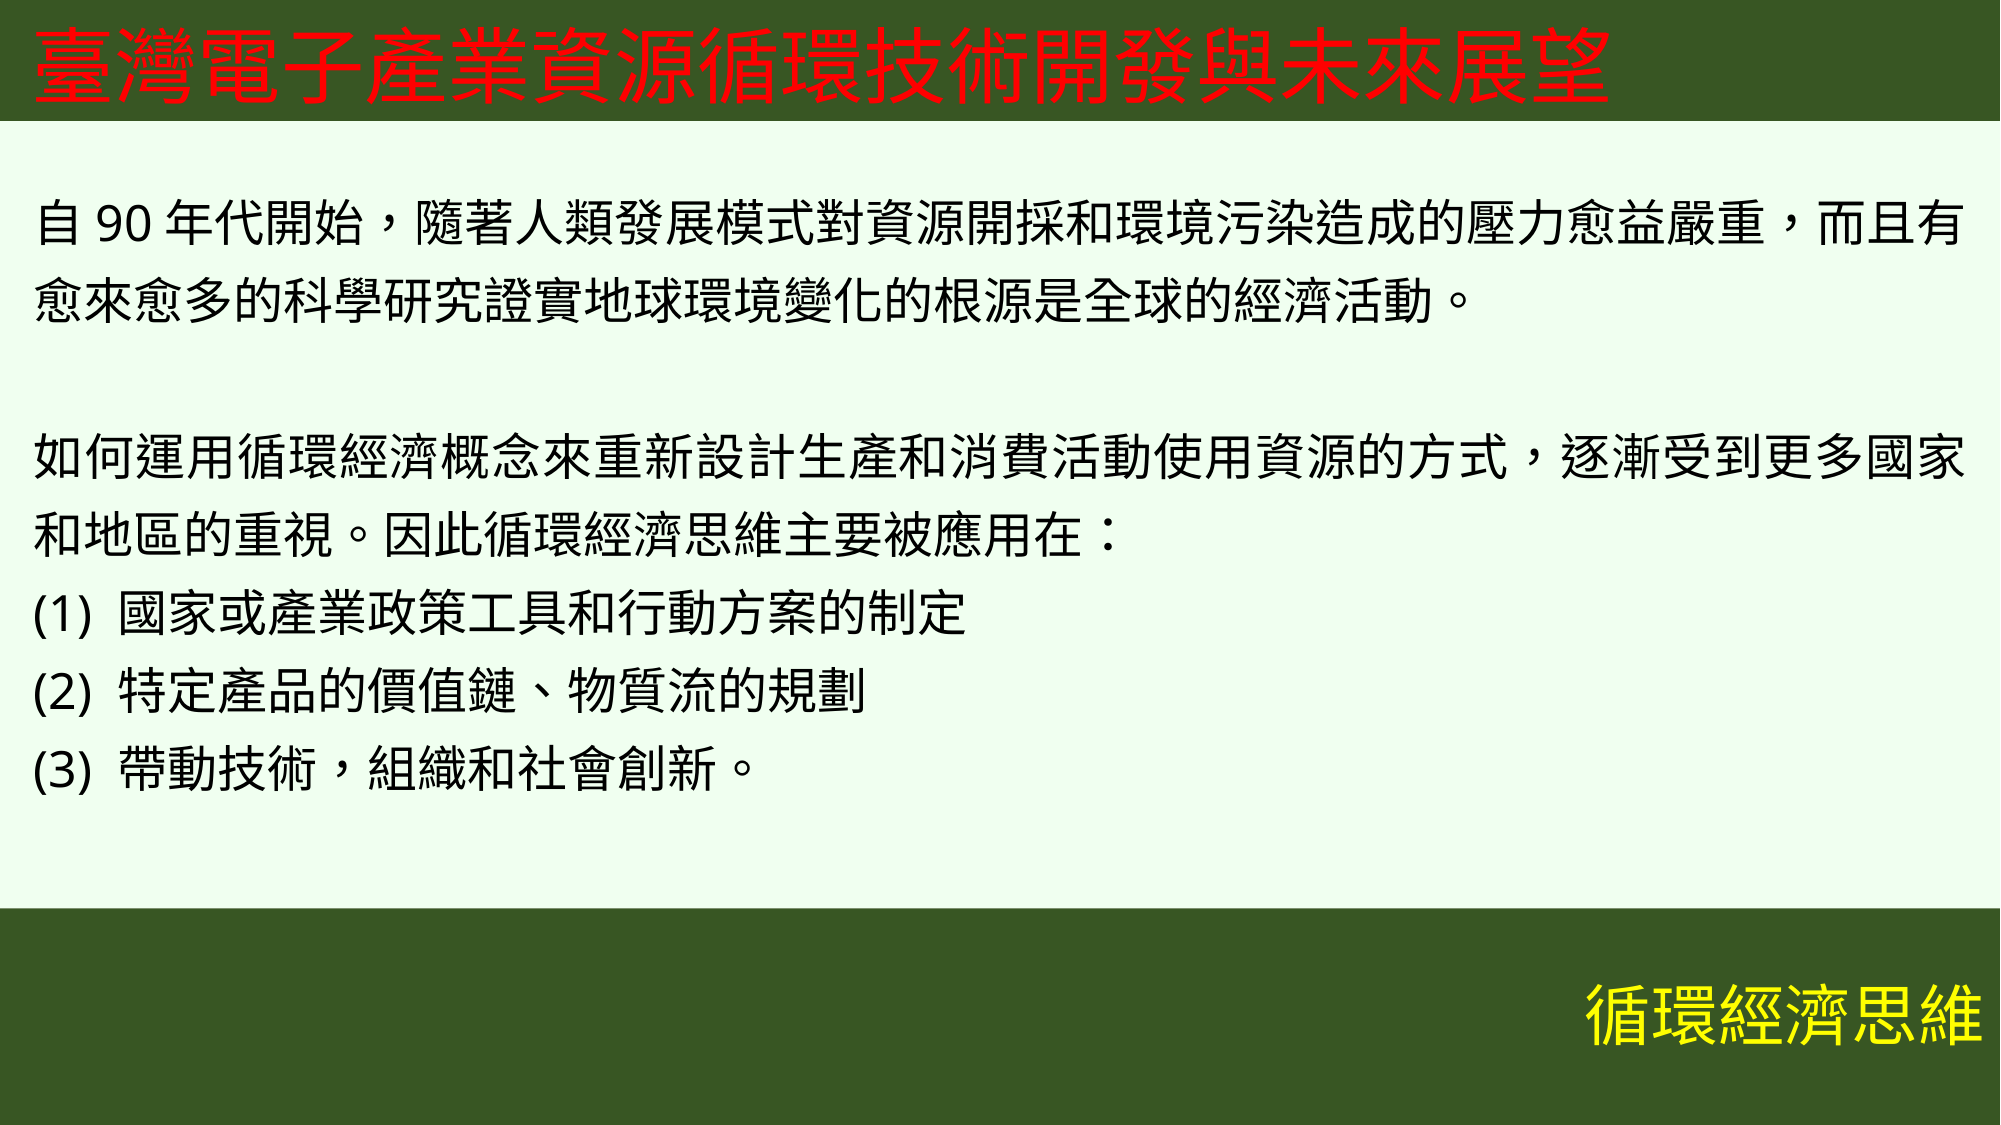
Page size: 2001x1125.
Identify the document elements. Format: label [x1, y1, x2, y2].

text_box [0, 0, 2000, 1125]
